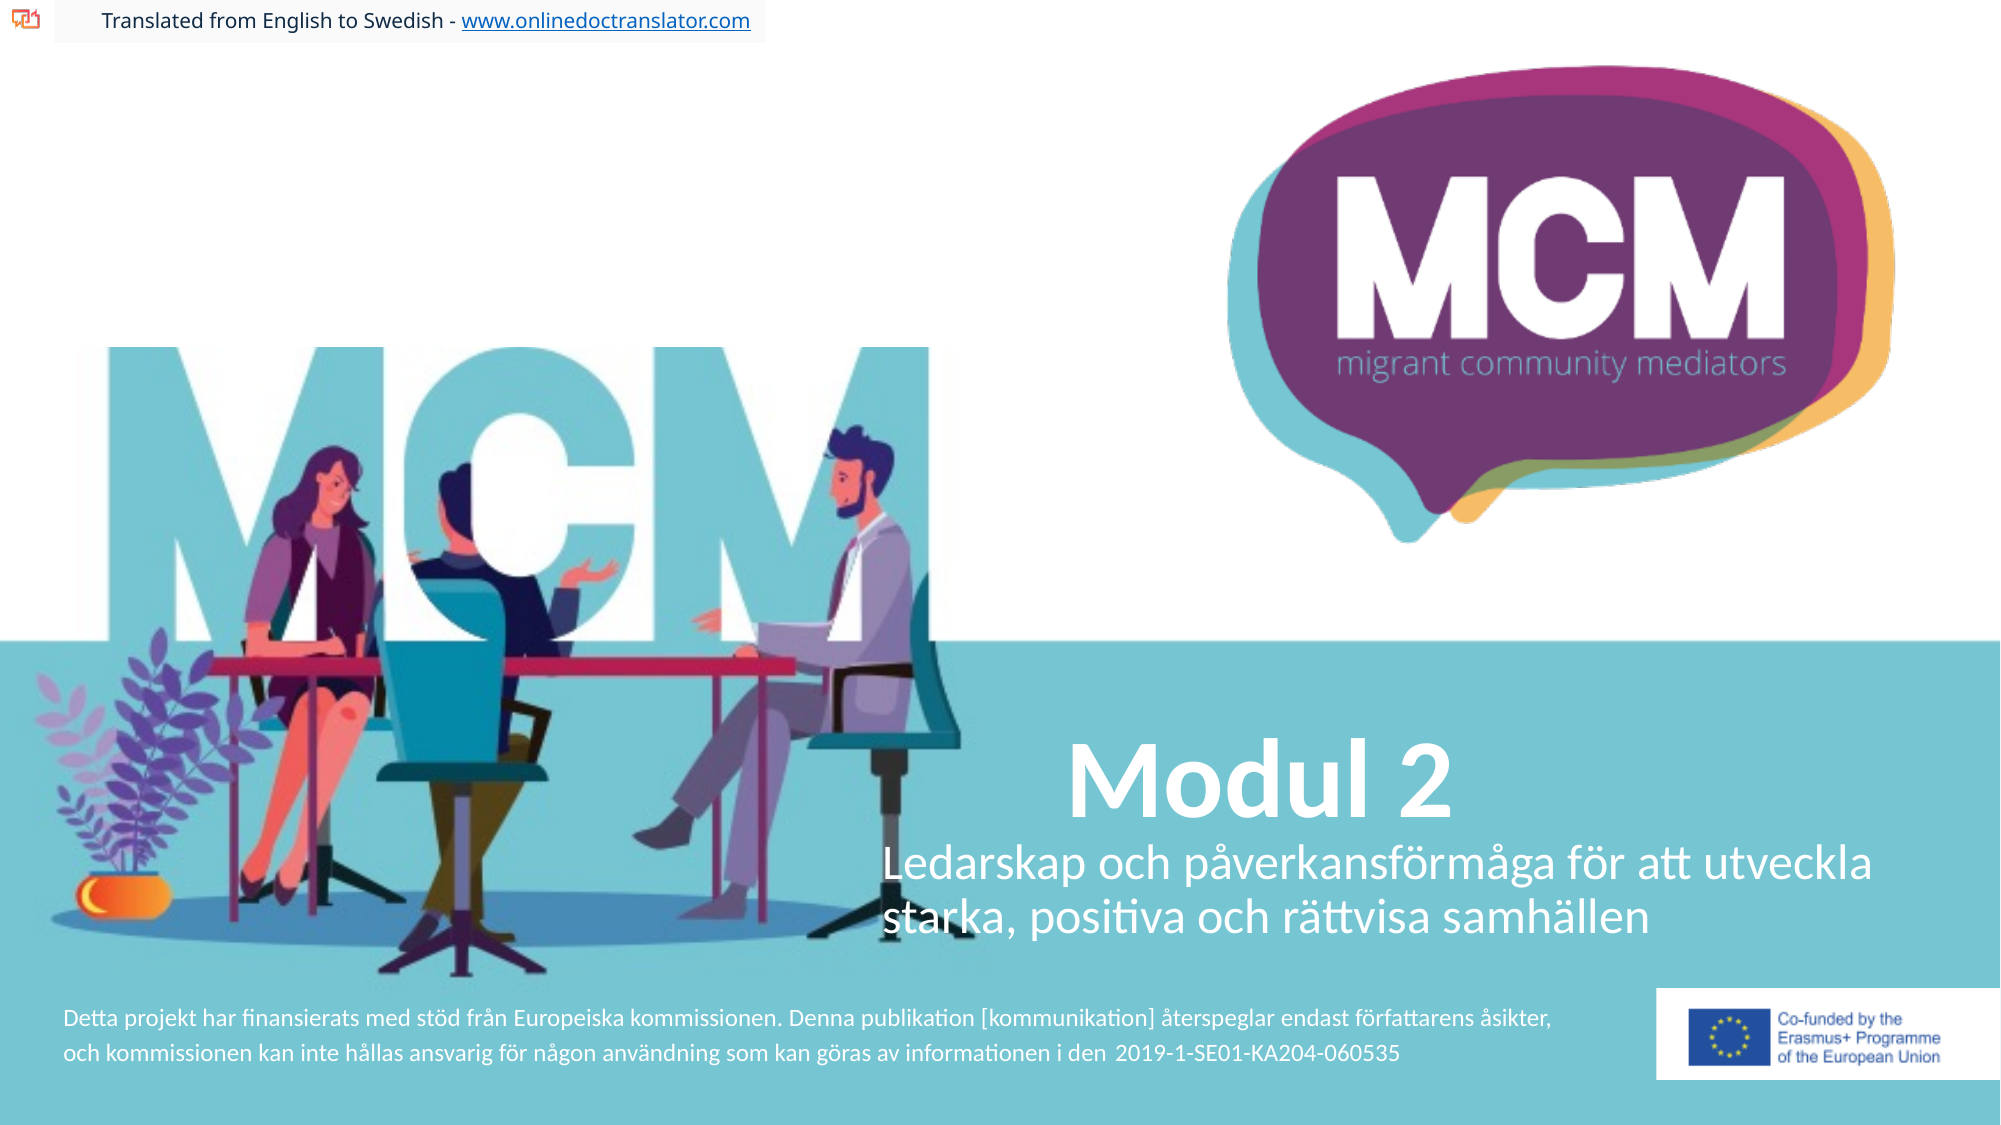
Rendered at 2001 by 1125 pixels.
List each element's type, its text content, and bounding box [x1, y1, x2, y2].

list Ledarskap och påverkansförmåga för att utveckla starka, positiva och rättvisa samhällen [867, 829, 1917, 944]
picture [0, 5, 52, 36]
list Modul 2 [1050, 713, 1917, 828]
picture [0, 44, 2001, 1125]
text_box Detta projekt har finansierats med stöd från Europeiska kommissionen. Denna publikation [kommunikation] återspeglar endast författarens åsikter, och kommissionen kan inte hållas ansvarig för någon användning som kan göras av informationen i den 2019-1-SE01-KA204-060535 [48, 989, 1574, 1092]
text_box Translated from English to Swedish - www.onlinedoctranslator.com [54, 0, 766, 43]
